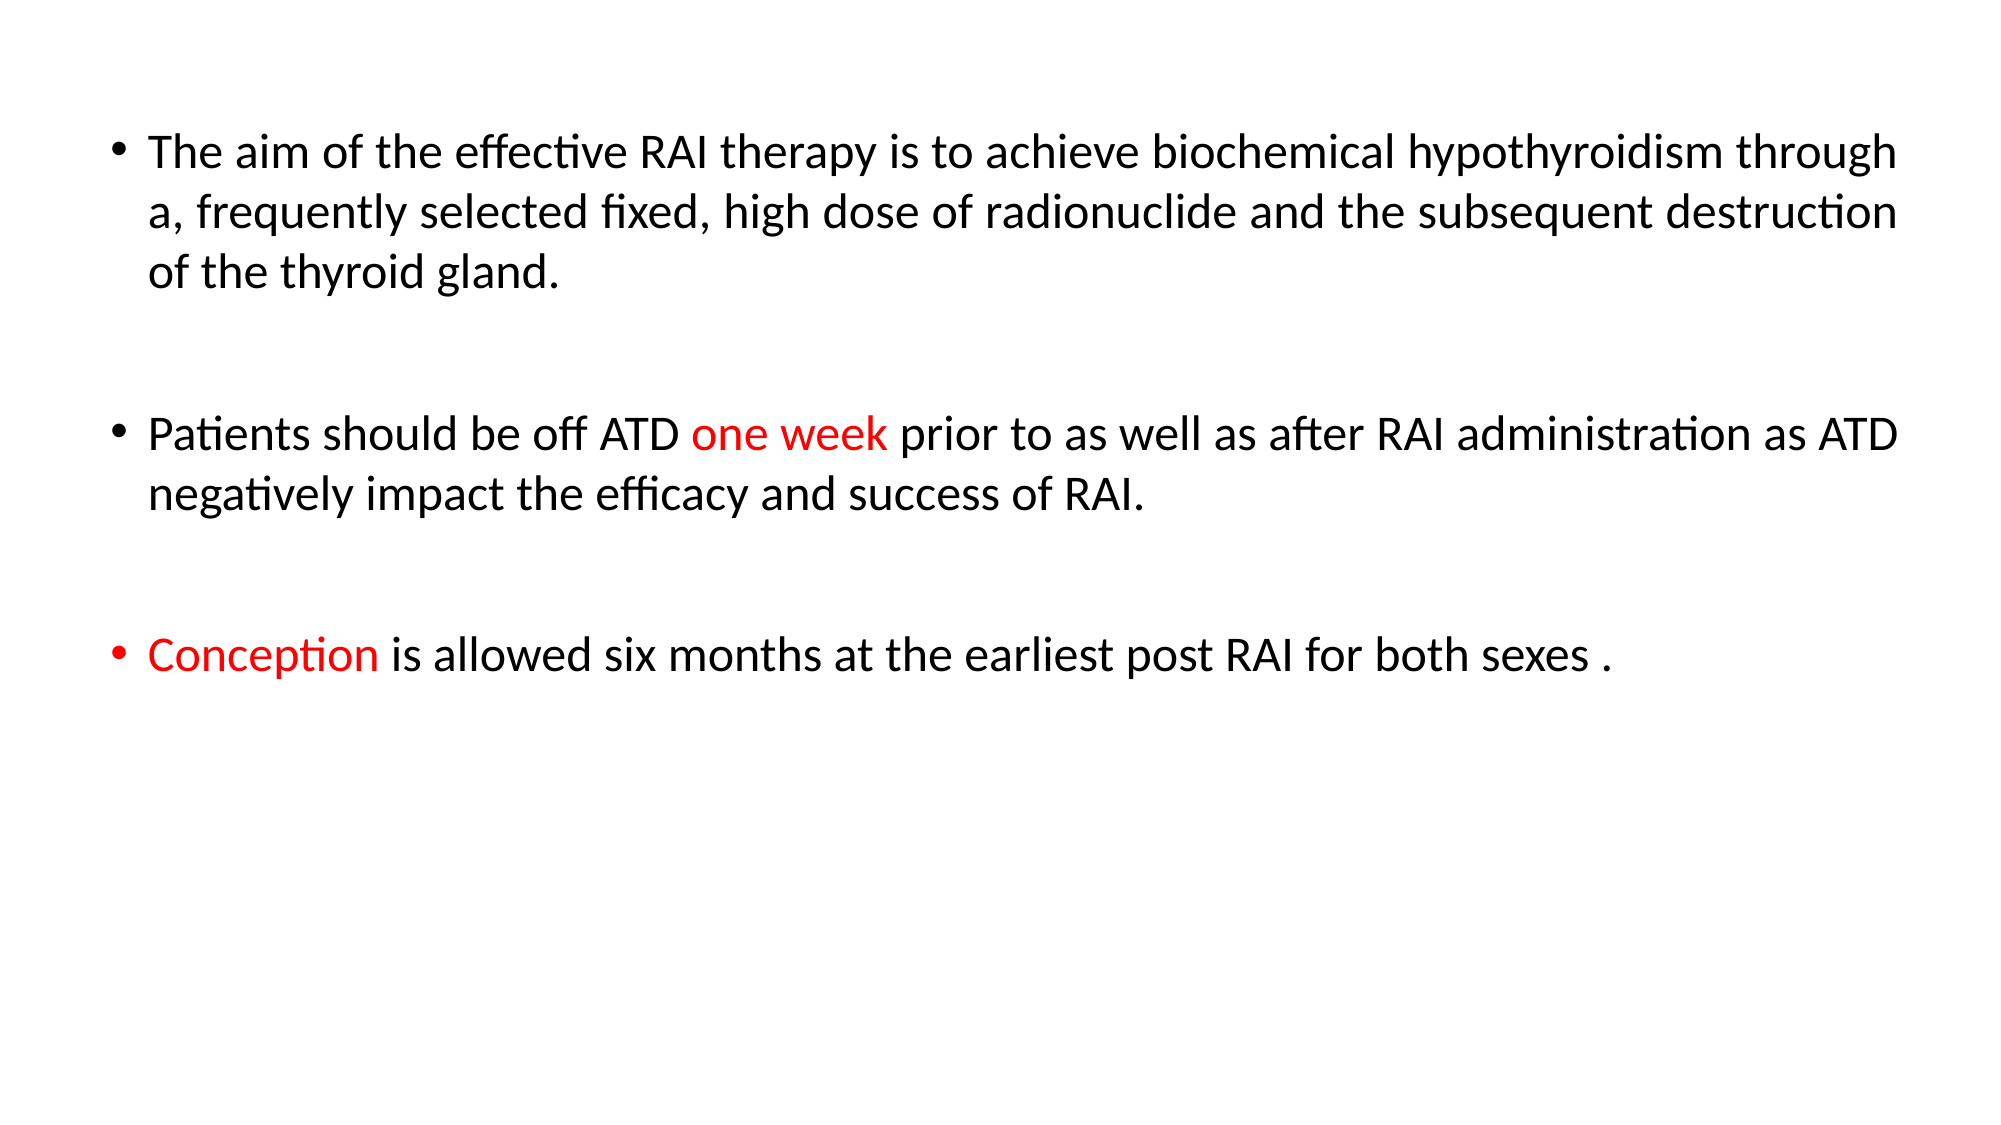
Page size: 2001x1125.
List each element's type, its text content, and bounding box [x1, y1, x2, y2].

list The aim of the effective RAI therapy is to achieve biochemical hypothyroidism through a, frequently selected fixed, high dose of radionuclide and the subsequent destruction of the thyroid gland. Patients should be off ATD one week prior to as well as after RAI administration as ATD negatively impact the efficacy and success of RAI. Conception is allowed six months at the earliest post RAI for both sexes . [95, 110, 1915, 1014]
